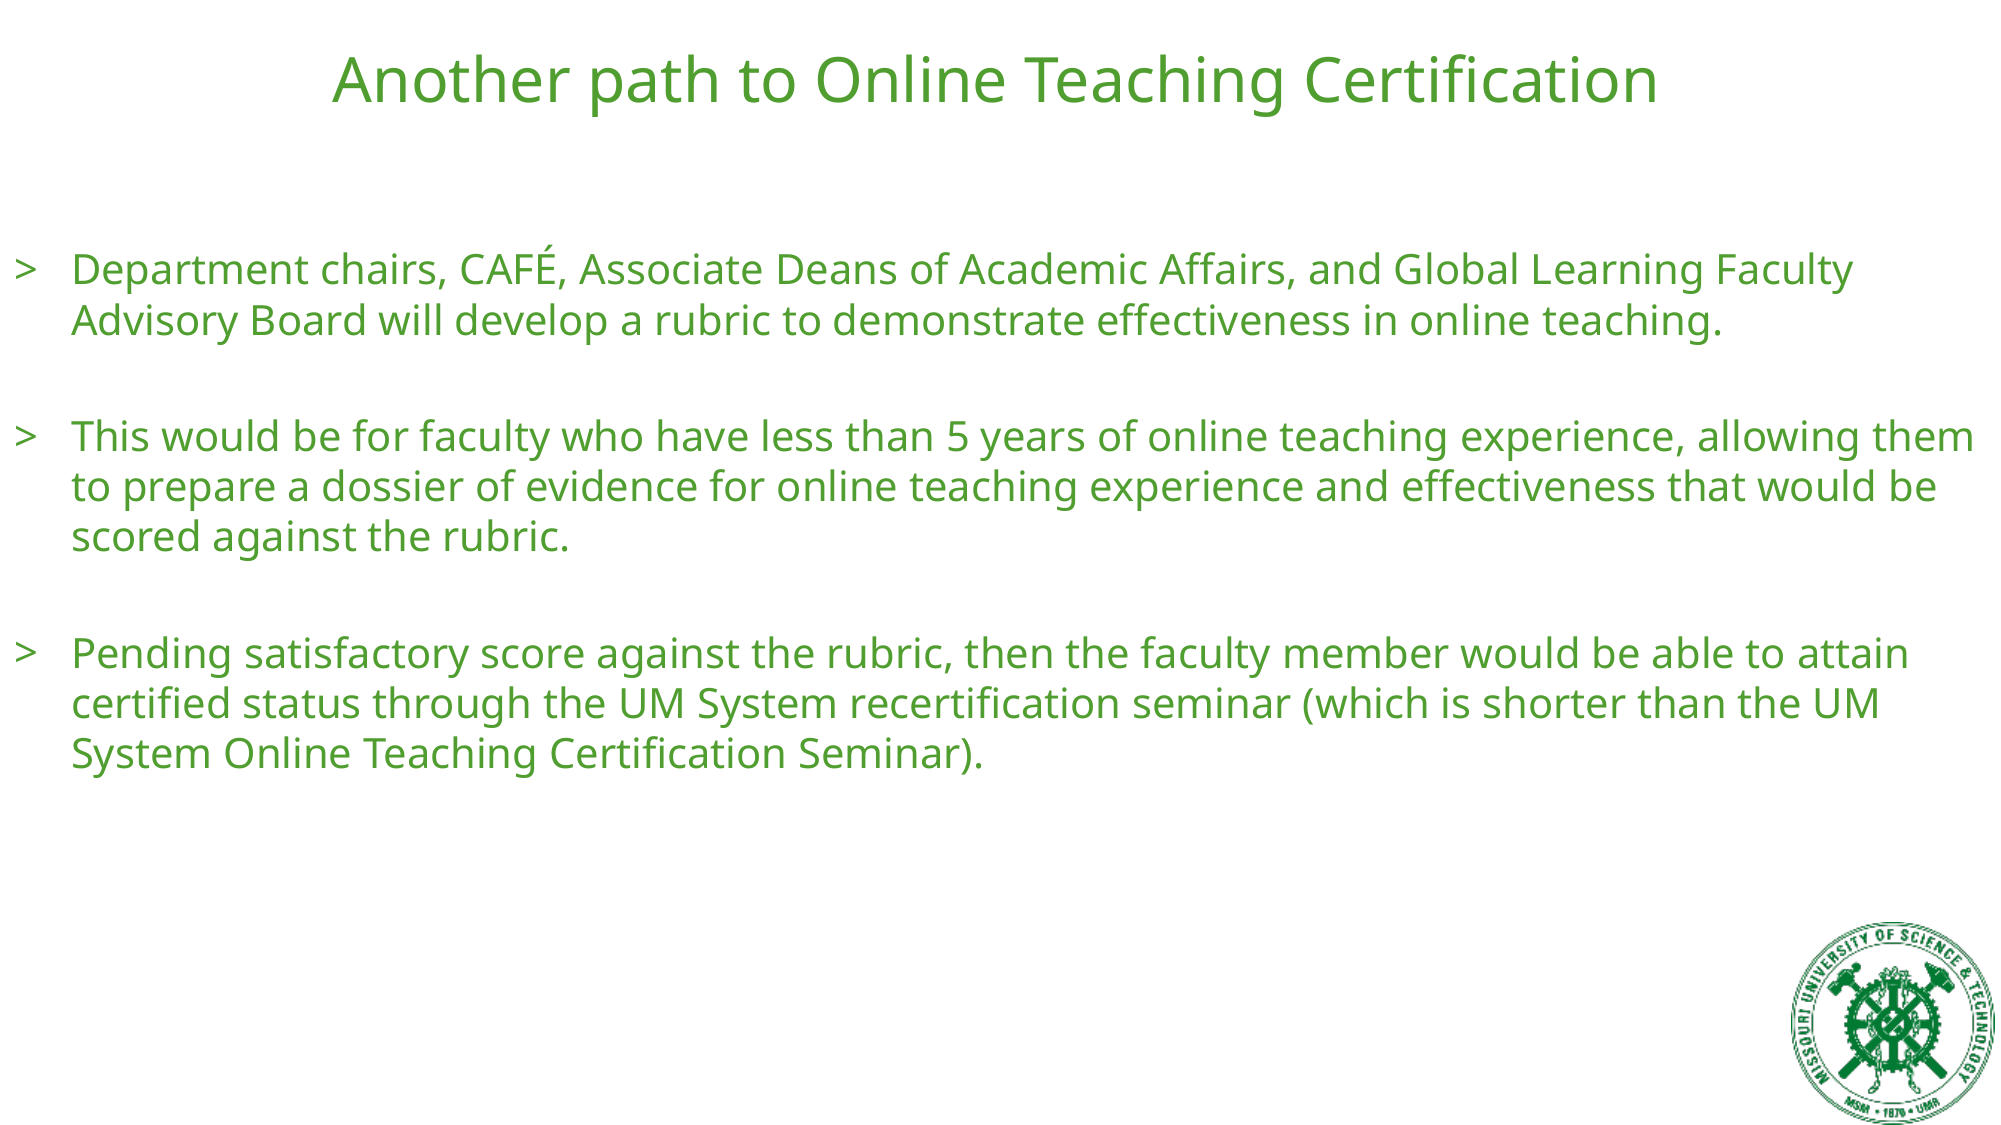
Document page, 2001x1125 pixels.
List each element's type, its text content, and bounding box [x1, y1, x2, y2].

text_box Department chairs, CAFÉ, Associate Deans of Academic Affairs, and Global Learning Faculty Advisory Board will develop a rubric to demonstrate effectiveness in online teaching. This would be for faculty who have less than 5 years of online teaching experience, allowing them to prepare a dossier of evidence for online teaching experience and effectiveness that would be scored against the rubric. Pending satisfactory score against the rubric, then the faculty member would be able to attain certified status through the UM System recertification seminar (which is shorter than the UM System Online Teaching Certification Seminar). [0, 235, 2000, 963]
picture [1791, 922, 1995, 1125]
text_box Another path to Online Teaching Certification [0, 41, 1995, 143]
